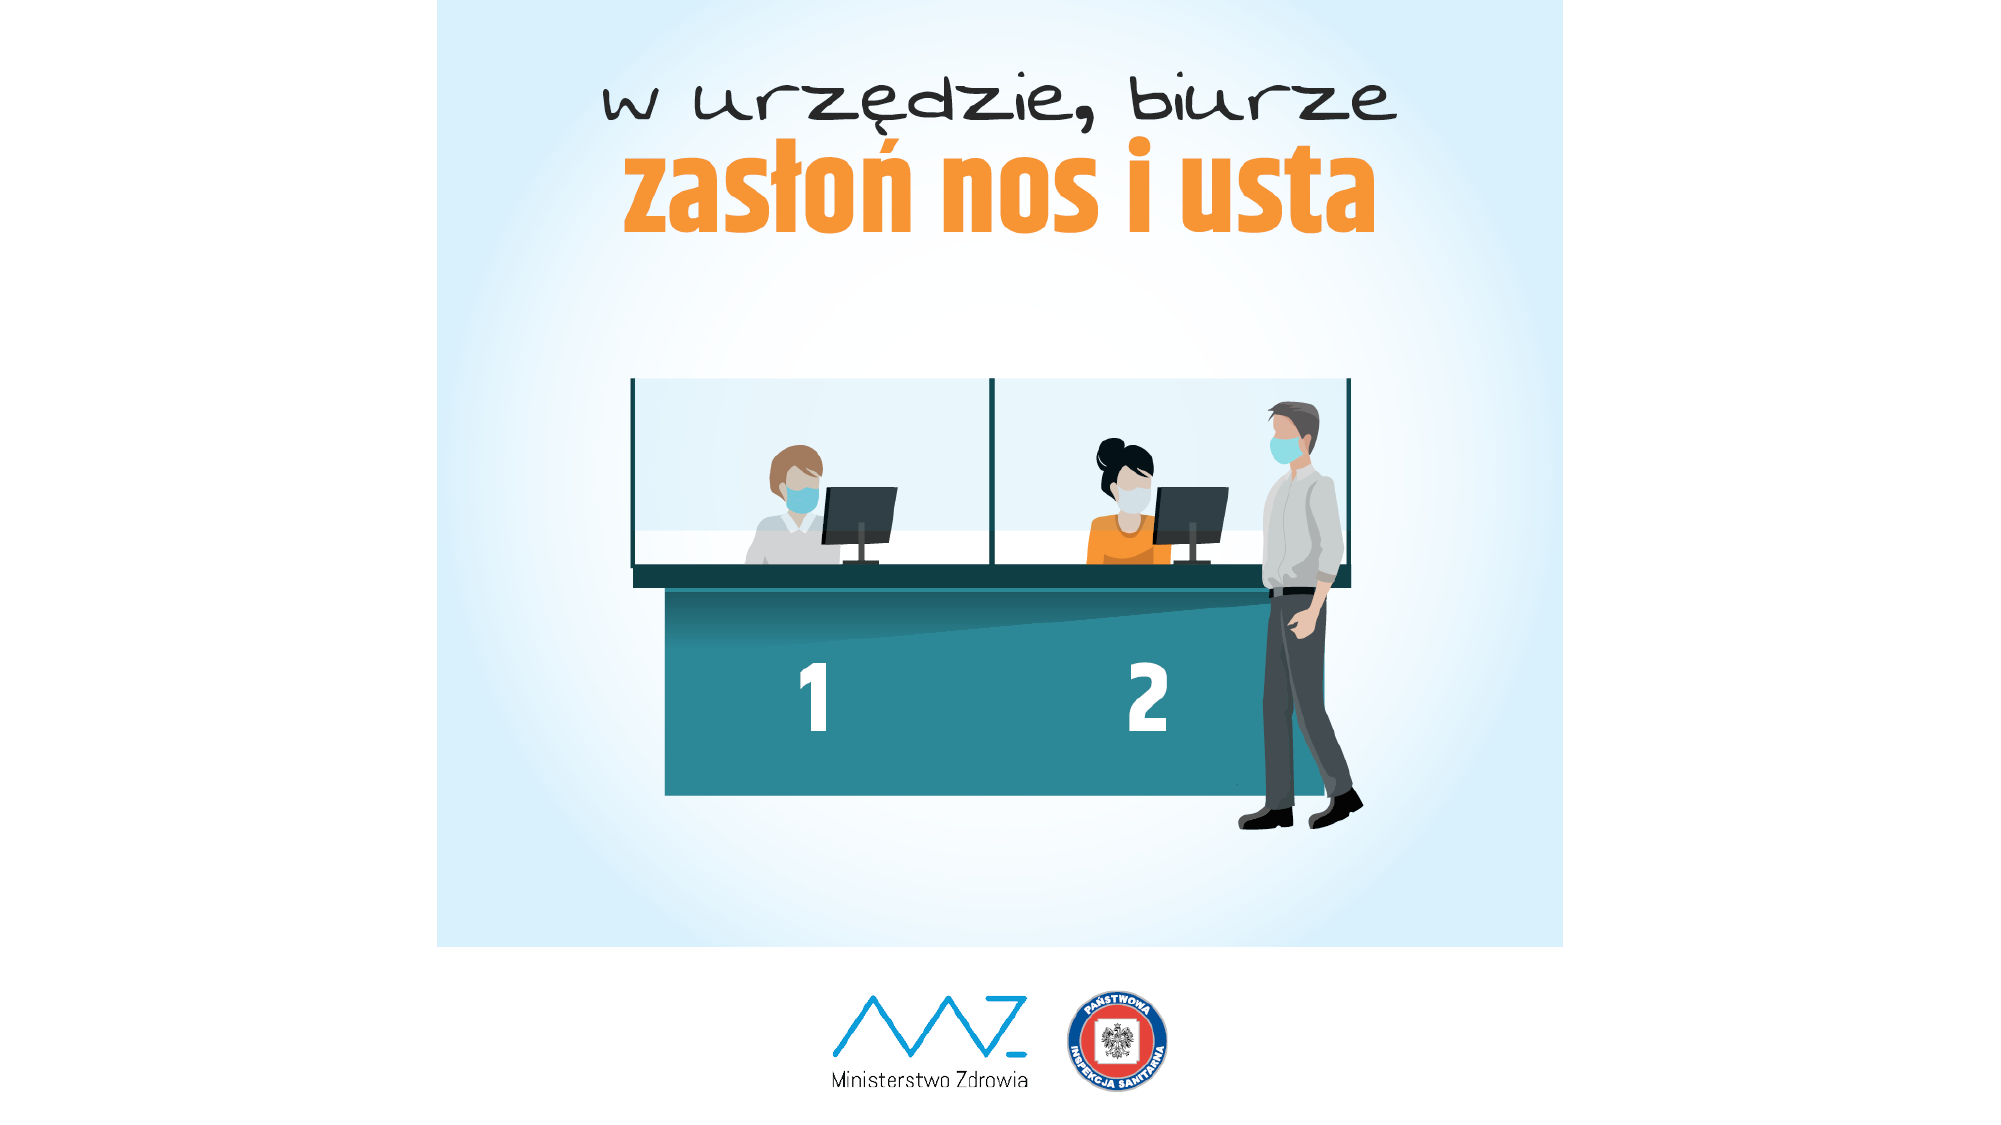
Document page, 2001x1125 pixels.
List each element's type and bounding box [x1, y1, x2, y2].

list [437, 0, 1563, 1125]
